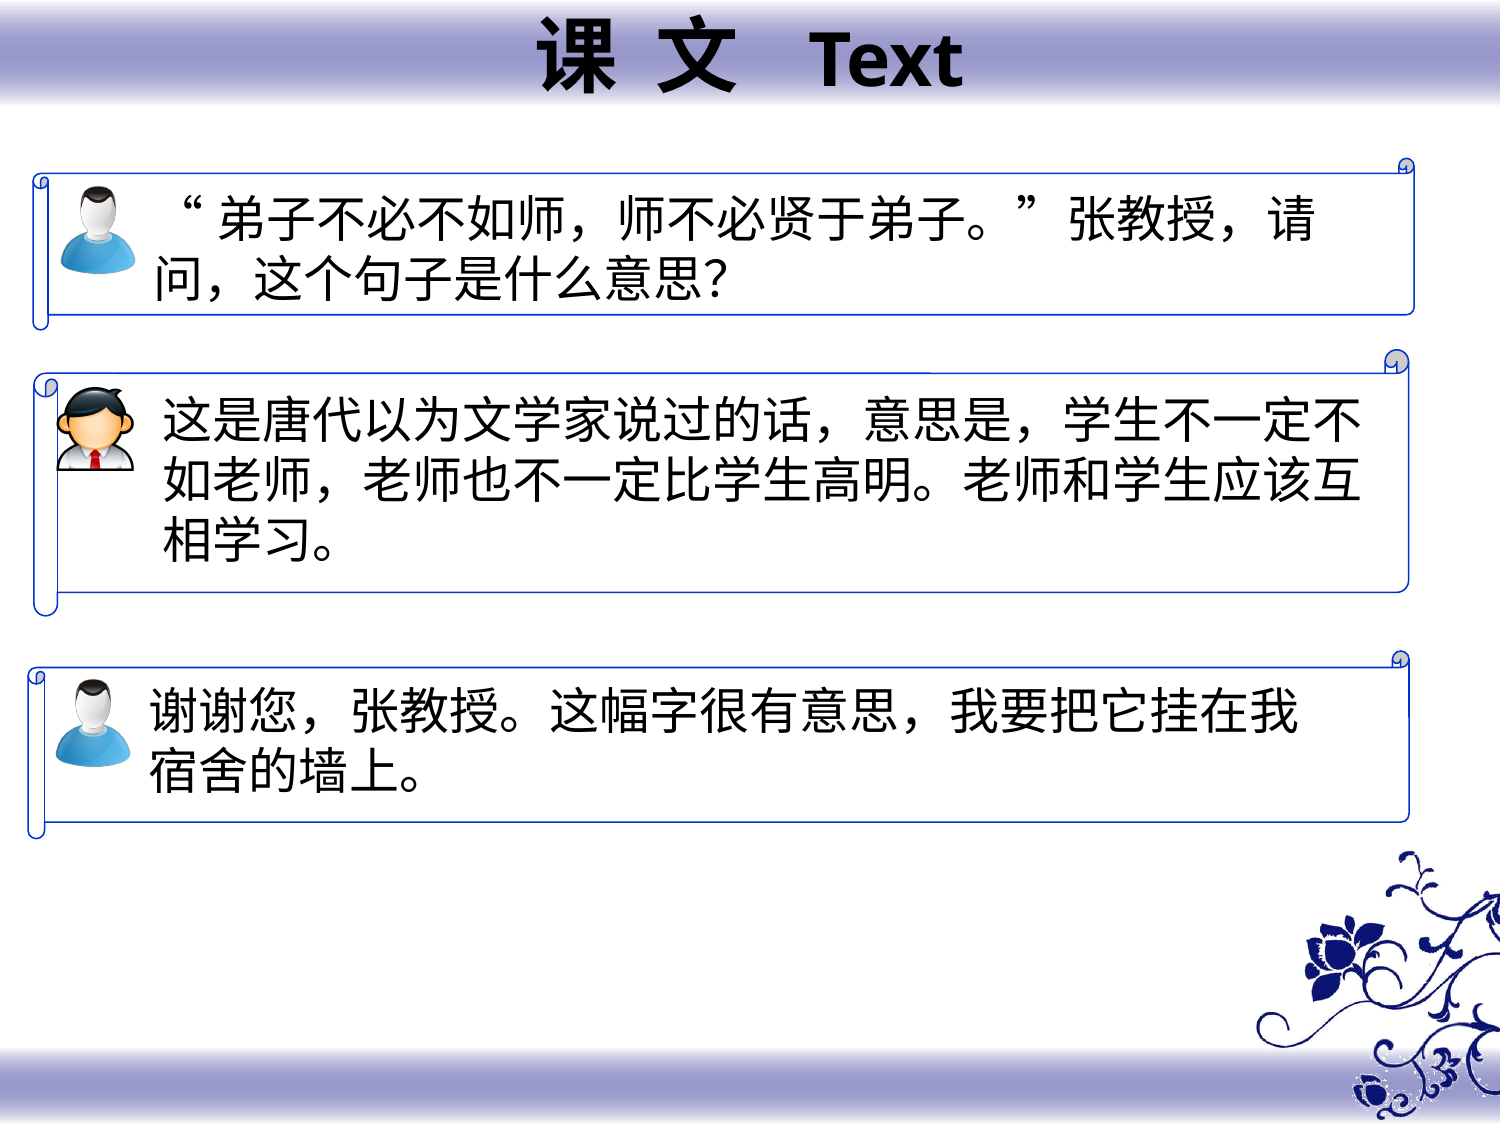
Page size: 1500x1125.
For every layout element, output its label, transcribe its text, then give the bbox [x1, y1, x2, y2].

picture [53, 386, 137, 471]
text_box “弟子不必不如师，师不必贤于弟子。”张教授，请问，这个句子是什么意思？ [139, 179, 1347, 307]
text_box [28, 650, 1410, 839]
text_box 谢谢您，张教授。这幅字很有意思，我要把它挂在我宿舍的墙上。 [134, 672, 1342, 800]
picture [49, 181, 147, 279]
text_box 课 文 Text [0, 3, 1500, 103]
picture [44, 674, 142, 772]
picture [1245, 840, 1500, 1125]
text_box 这是唐代以为文学家说过的话，意思是，学生不一定不如老师，老师也不一定比学生高明。老师和学生应该互相学习。 [147, 380, 1378, 484]
text_box [33, 158, 1415, 330]
text_box [33, 349, 1409, 616]
